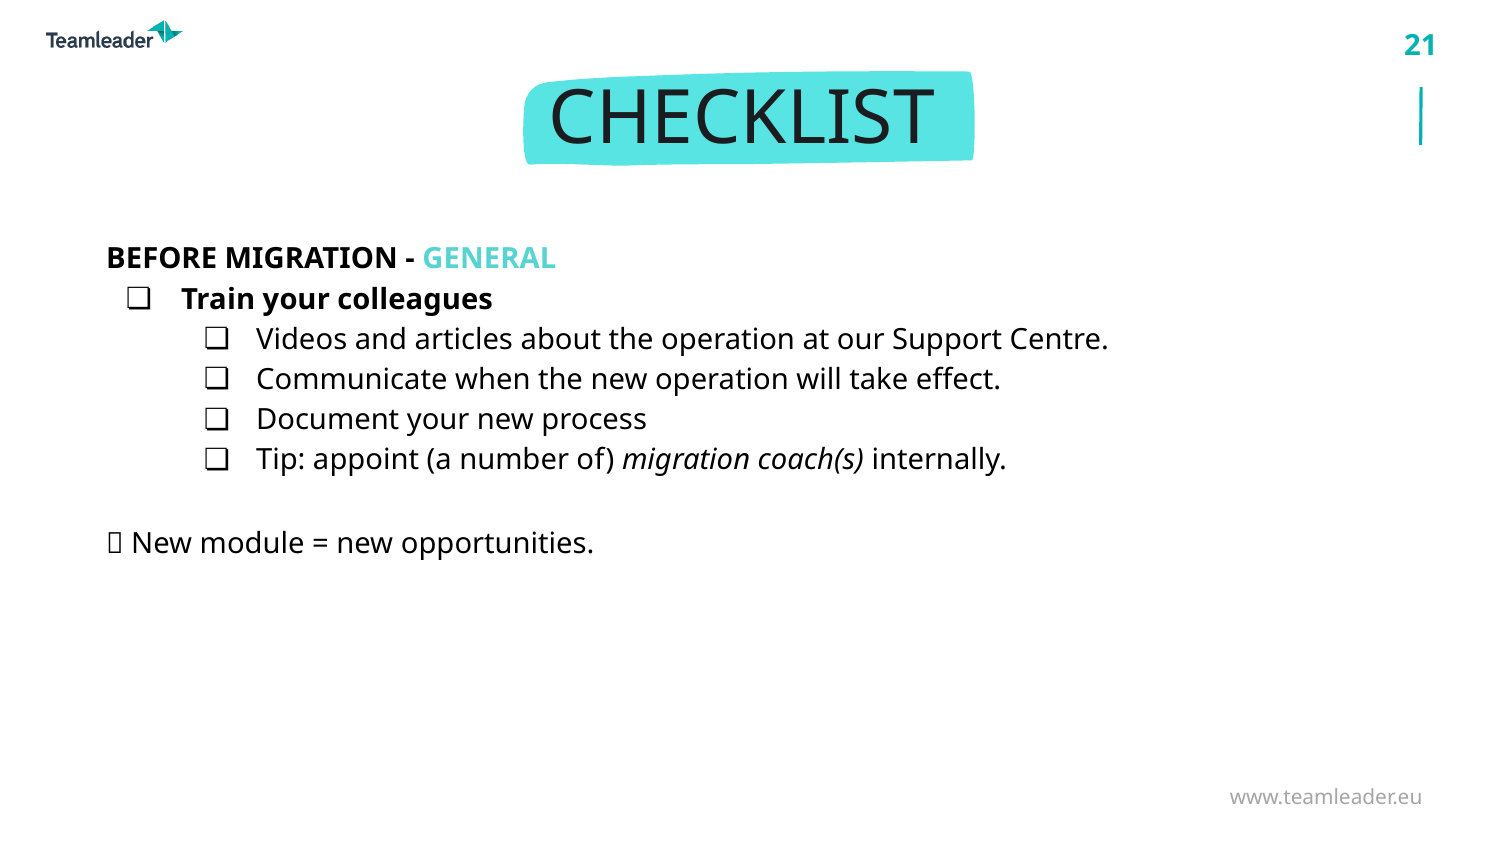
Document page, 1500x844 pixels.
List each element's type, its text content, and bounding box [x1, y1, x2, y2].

text_box CHECKLIST [66, 71, 1418, 213]
text_box BEFORE MIGRATION - GENERAL Train your colleagues Videos and articles about the operation at our Support Centre. Communicate when the new operation will take effect. Document your new process Tip: appoint (a number of) migration coach(s) internally. 💡 New module = new opportunities. [91, 213, 1393, 683]
picture [46, 20, 183, 48]
